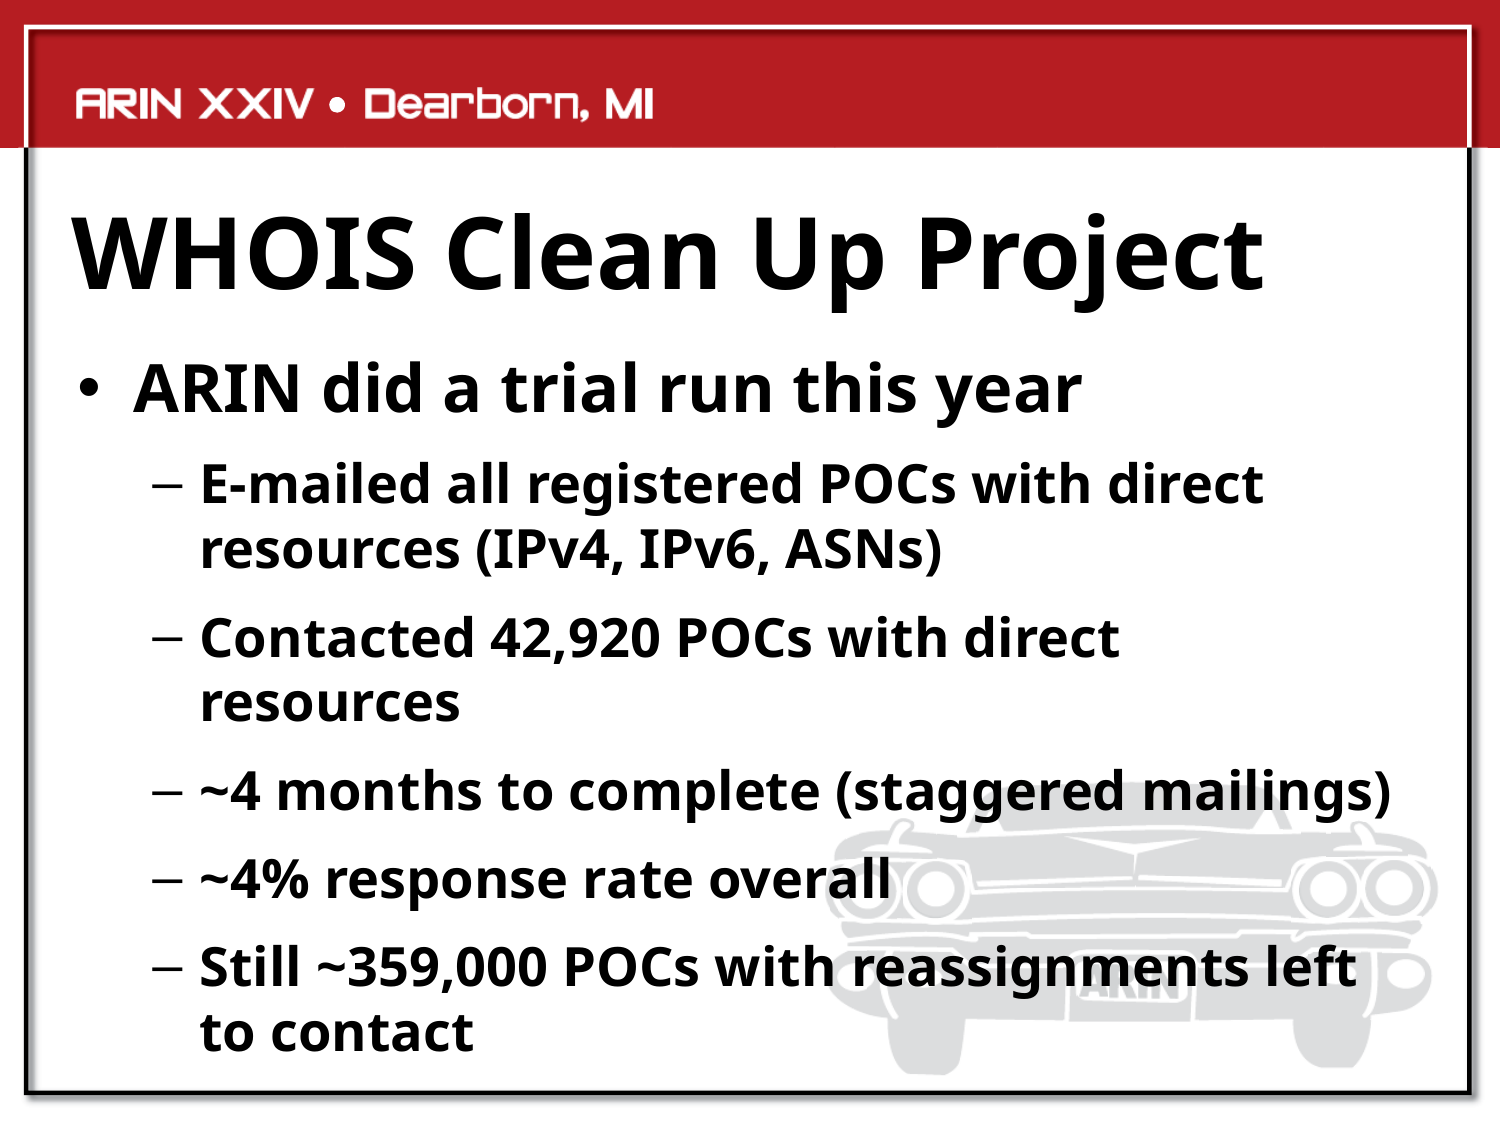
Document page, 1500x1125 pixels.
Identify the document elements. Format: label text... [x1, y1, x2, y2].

title WHOIS Clean Up Project [56, 167, 1407, 331]
list ARIN did a trial run this year E-mailed all registered POCs with direct resources (IPv4, IPv6, ASNs) Contacted 42,920 POCs with direct resources ~4 months to complete (staggered mailings) ~4% response rate overall Still ~359,000 POCs with reassignments left to contact [62, 338, 1413, 1025]
